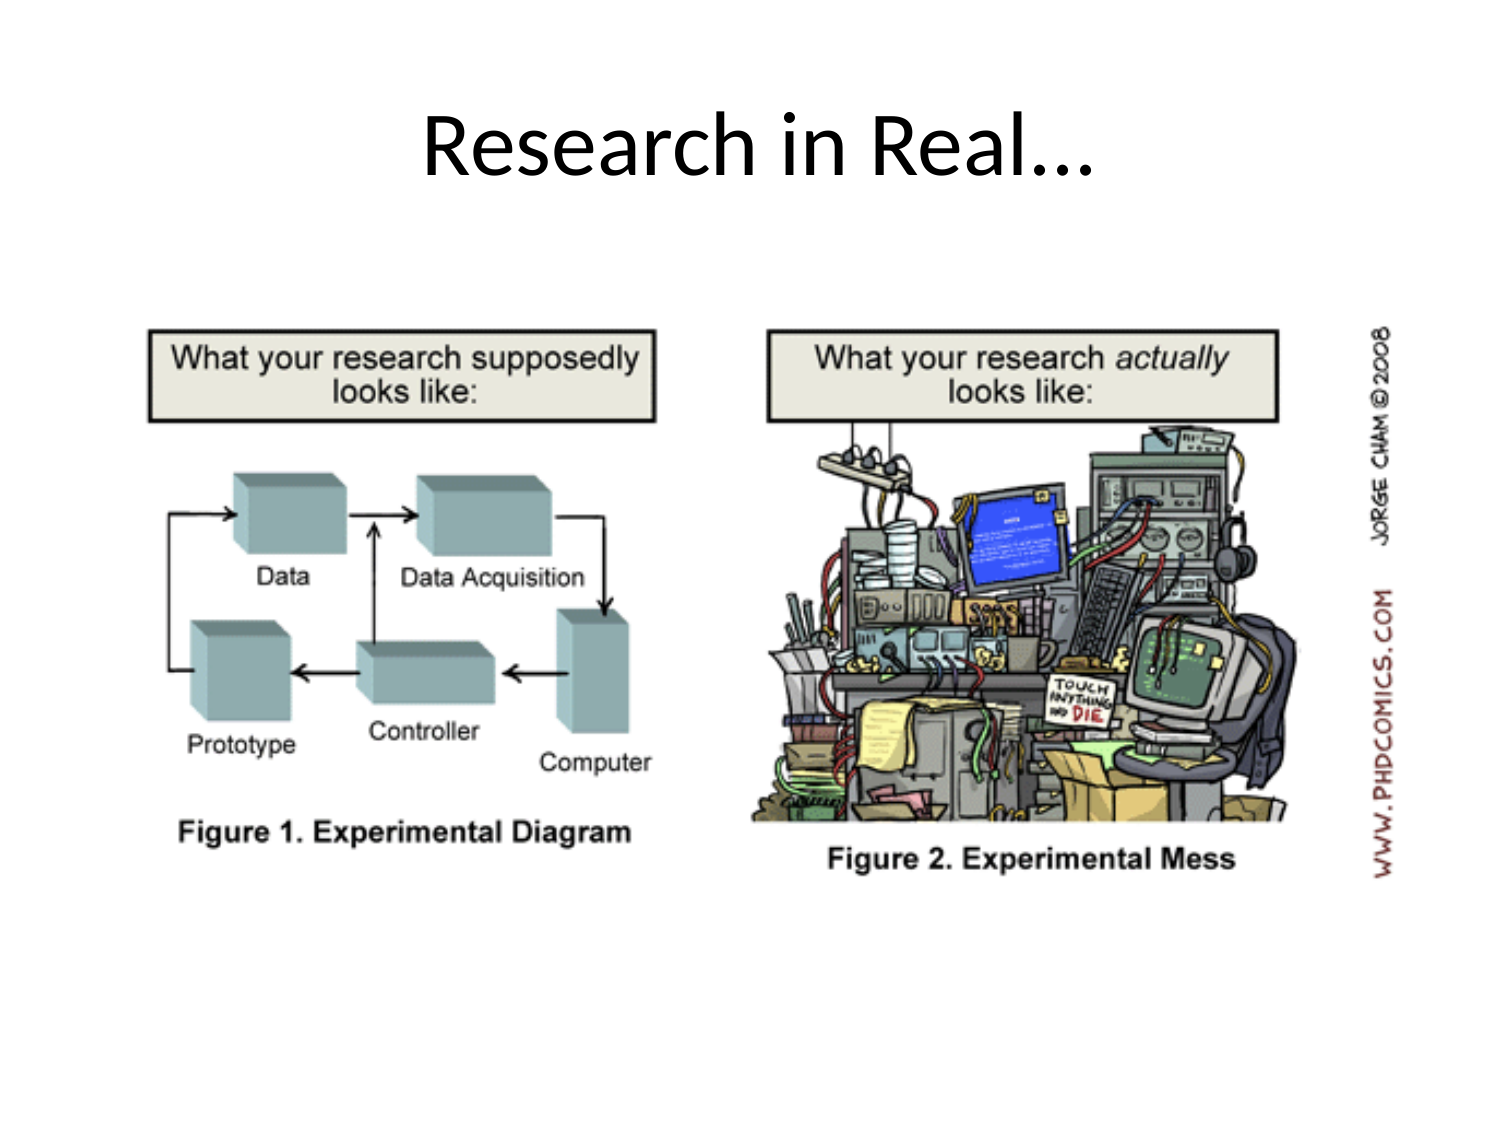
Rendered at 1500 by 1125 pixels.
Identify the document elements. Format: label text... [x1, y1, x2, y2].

title Research in Real... [75, 45, 1425, 233]
picture [90, 299, 1400, 907]
